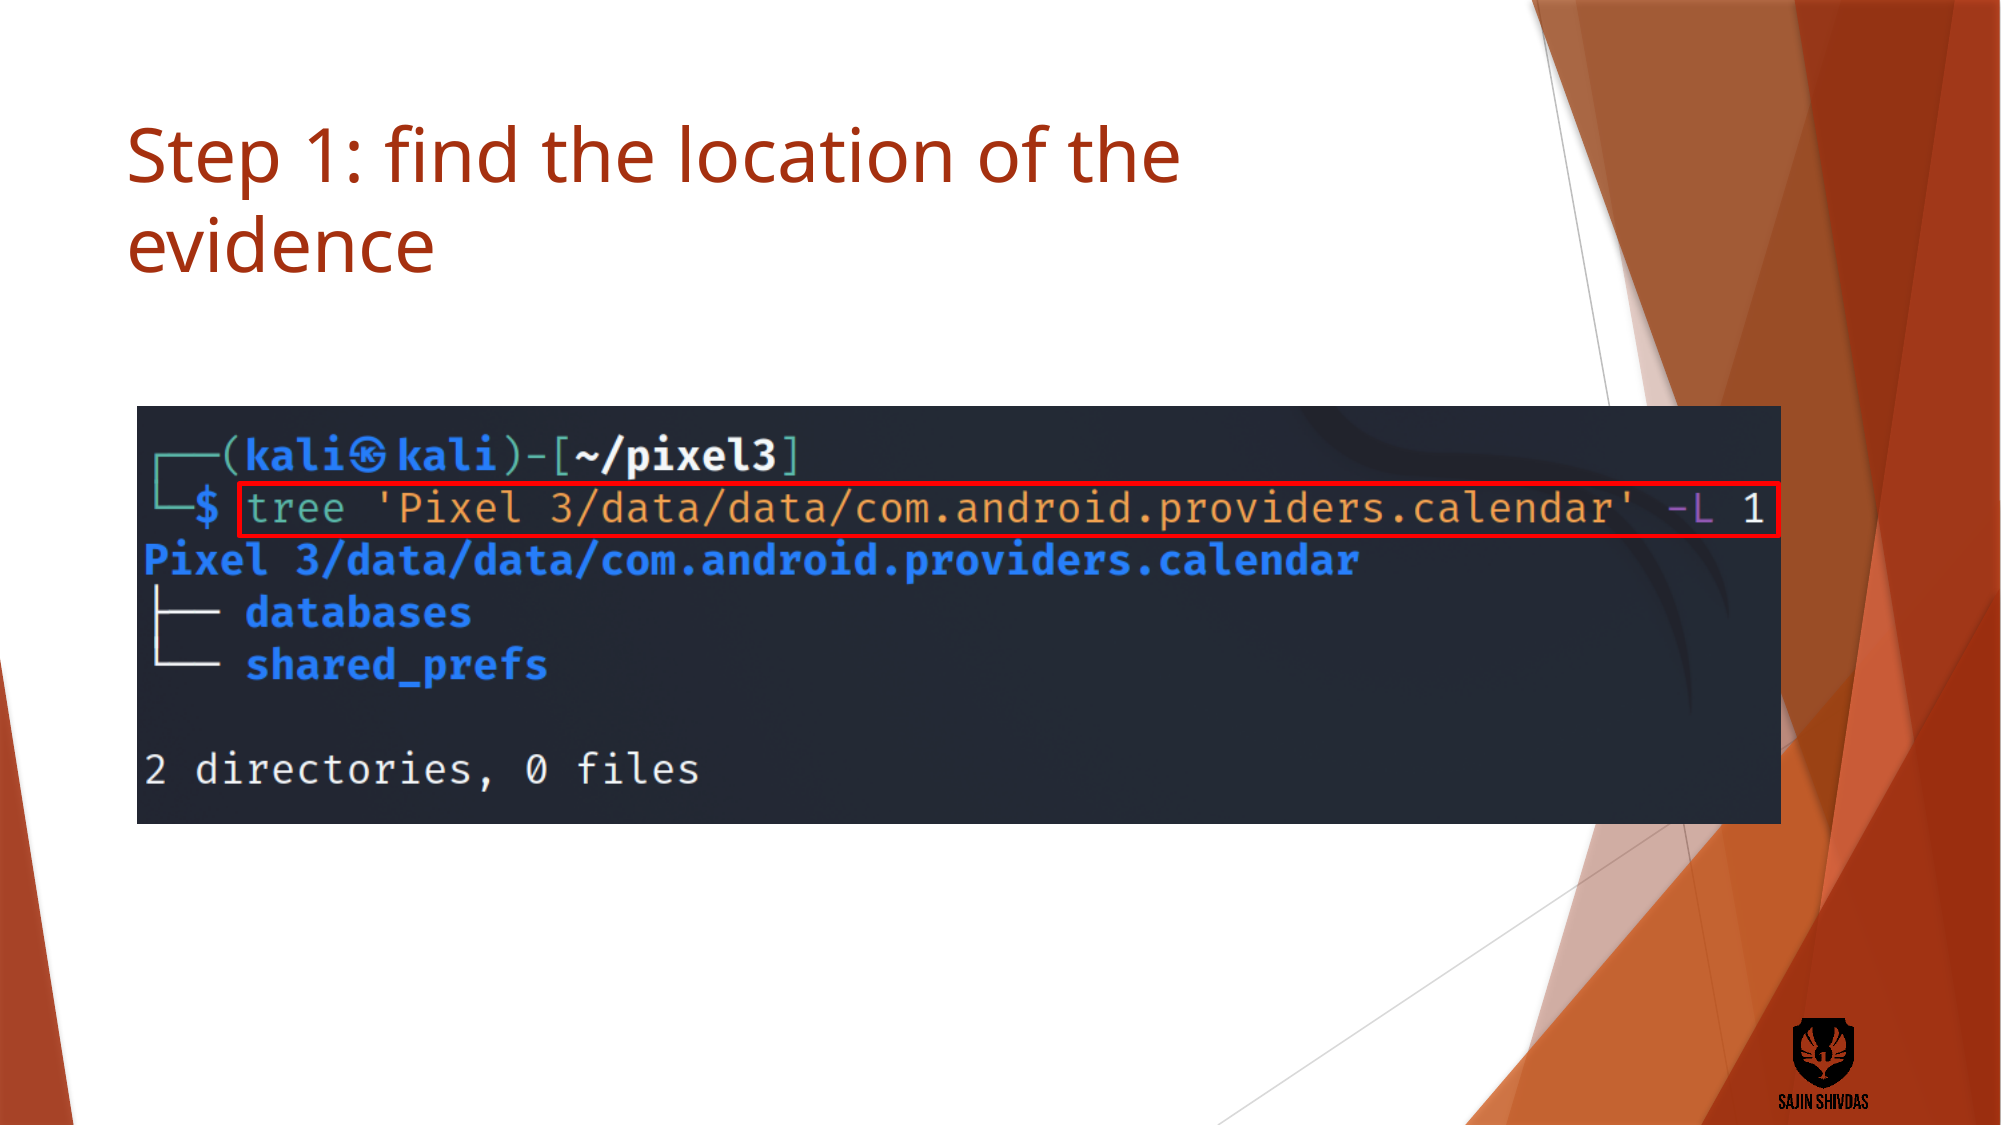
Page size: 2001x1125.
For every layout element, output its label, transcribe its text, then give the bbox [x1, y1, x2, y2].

picture [1768, 1008, 1881, 1121]
title Step 1: find the location of the evidence [111, 99, 1522, 317]
picture [136, 405, 1781, 825]
